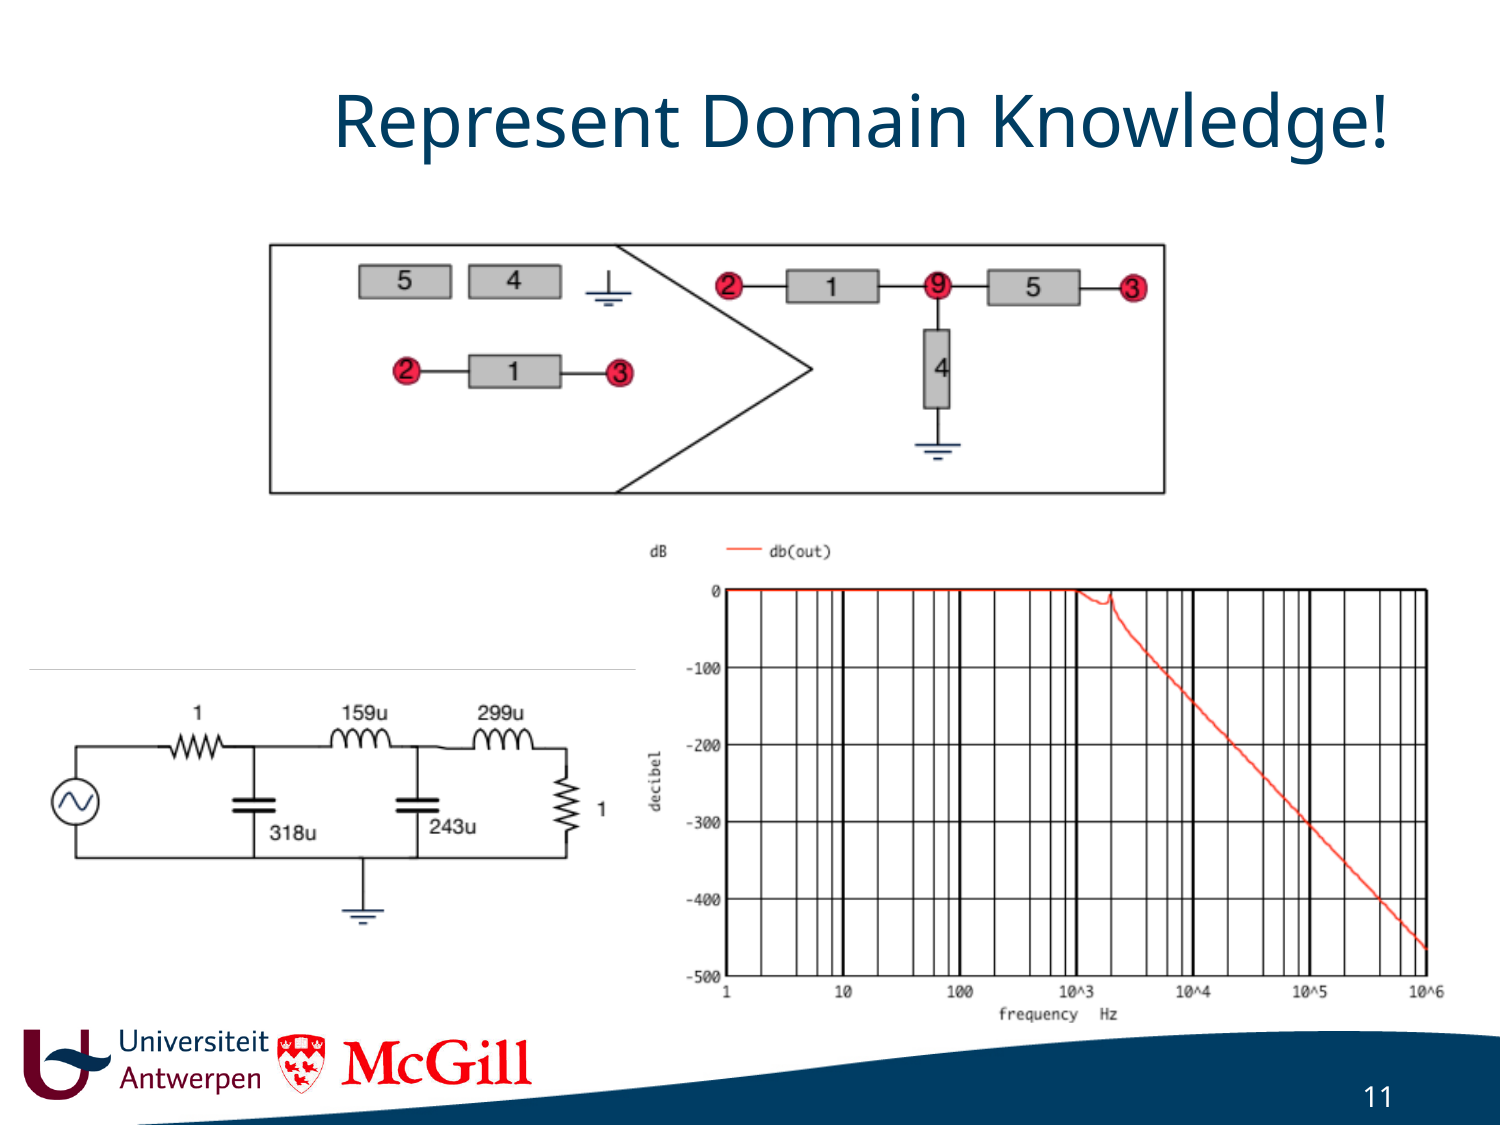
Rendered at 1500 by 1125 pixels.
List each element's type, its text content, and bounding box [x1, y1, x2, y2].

picture [29, 668, 636, 953]
picture [17, 1023, 1500, 1125]
picture [241, 219, 1188, 519]
picture [643, 538, 1451, 1024]
title Represent Domain Knowledge! [100, 66, 1392, 171]
